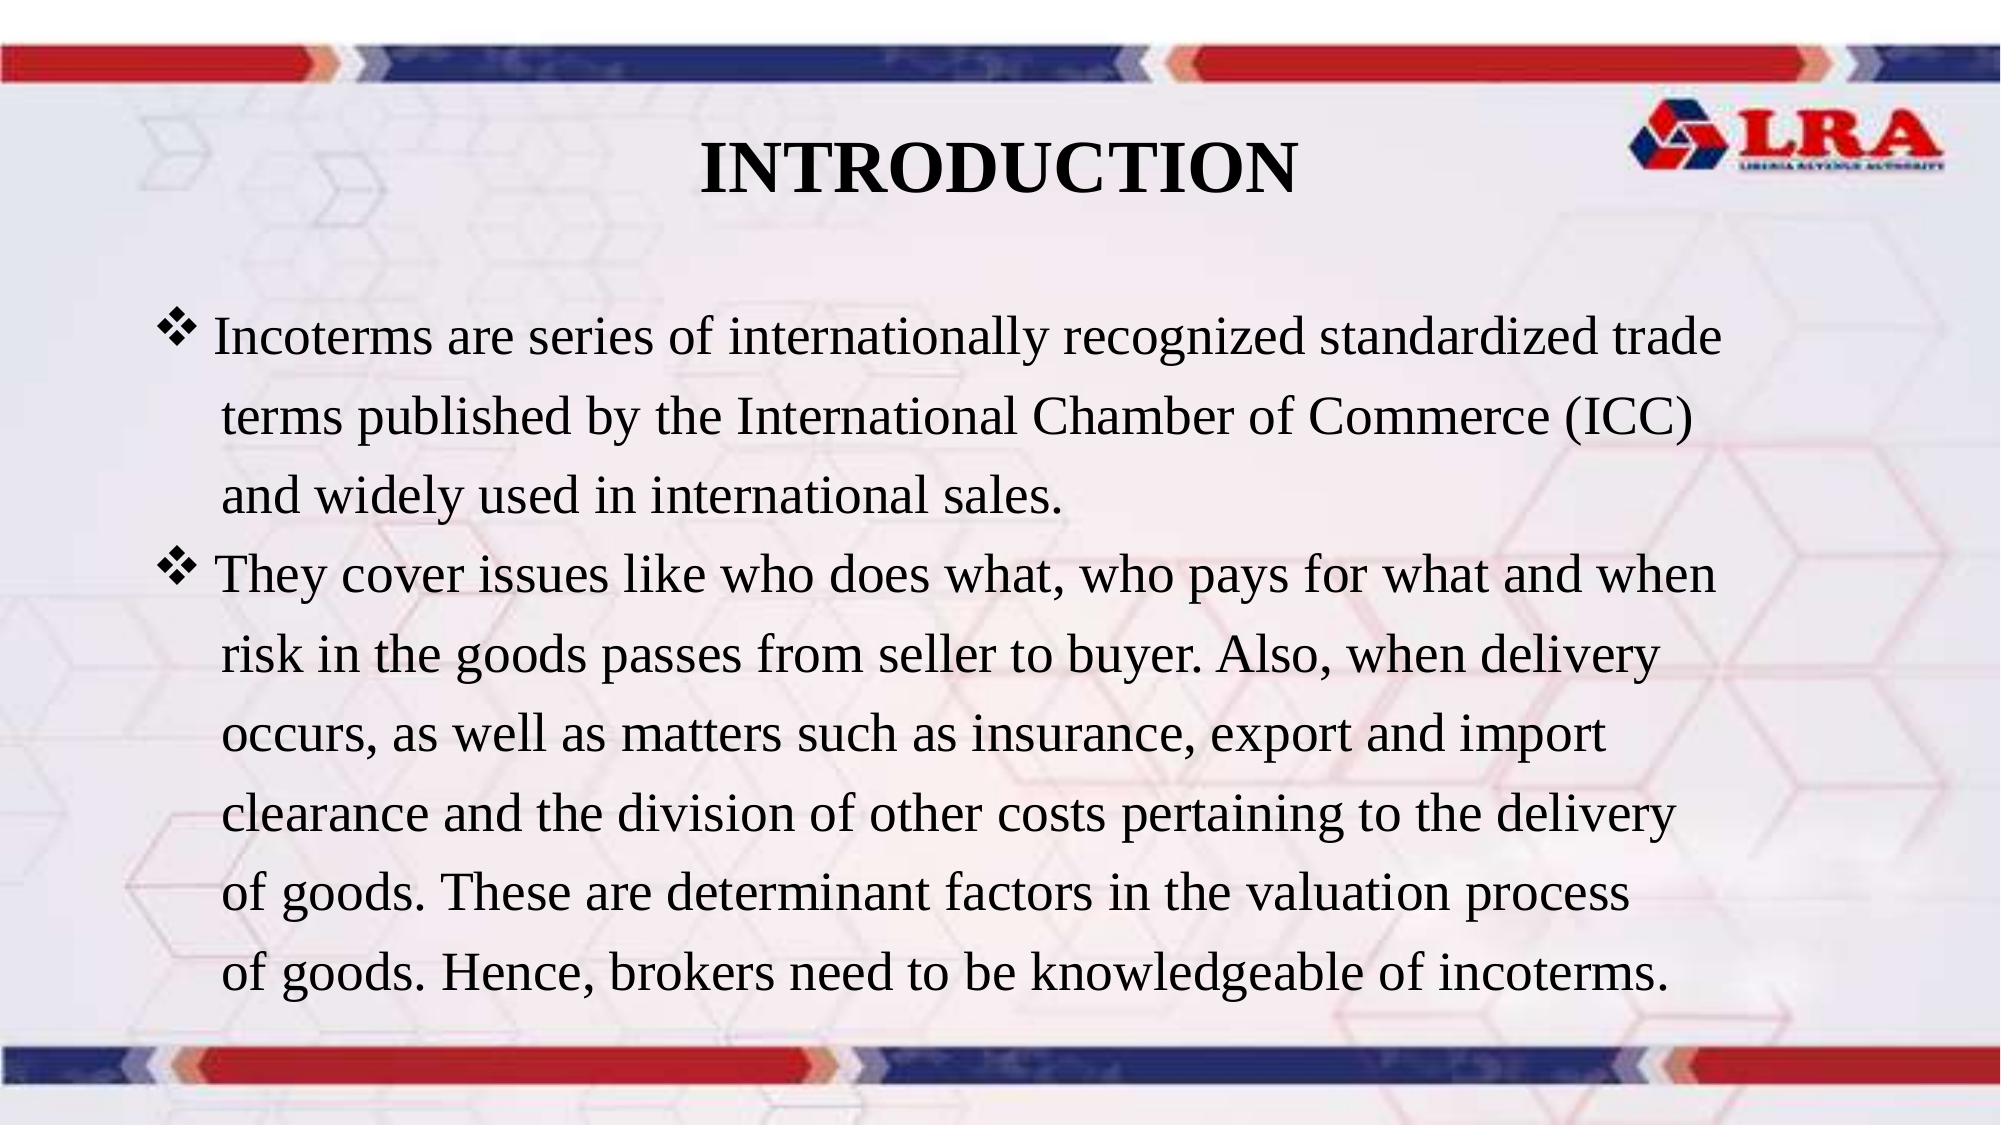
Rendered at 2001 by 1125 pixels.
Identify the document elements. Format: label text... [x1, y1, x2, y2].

picture [0, 0, 2001, 1125]
list Incoterms are series of internationally recognized standardized trade terms published by the International Chamber of Commerce (ICC) and widely used in international sales. They cover issues like who does what, who pays for what and when risk in the goods passes from seller to buyer. Also, when delivery occurs, as well as matters such as insurance, export and import clearance and the division of other costs pertaining to the delivery of goods. These are determinant factors in the valuation process of goods. Hence, brokers need to be knowledgeable of incoterms. [137, 299, 1863, 1014]
title INTRODUCTION [137, 59, 1863, 278]
